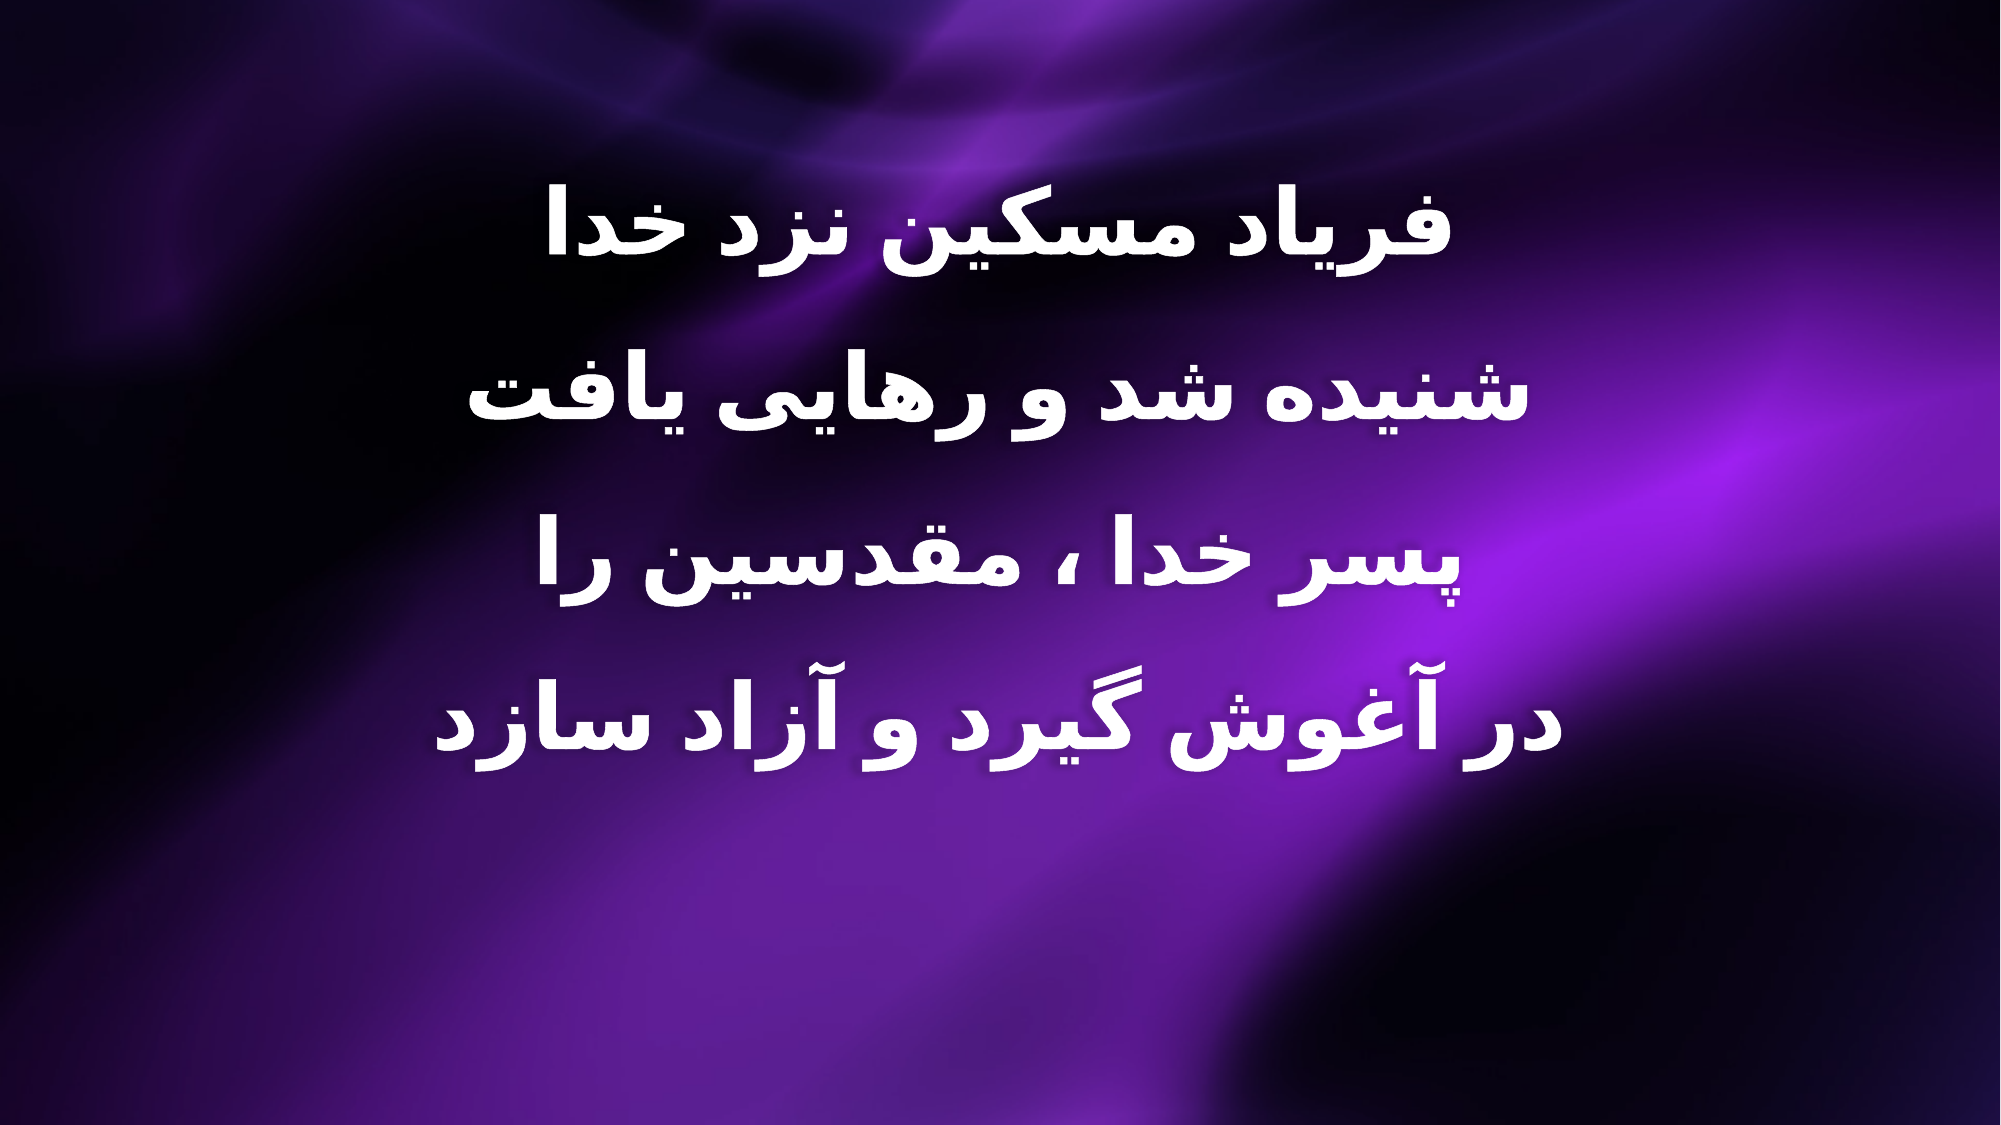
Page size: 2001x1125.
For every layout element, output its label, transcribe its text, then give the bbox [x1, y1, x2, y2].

picture [0, 0, 2001, 1125]
text_box فریاد مسکین نزد خدا شنیده شد و رهایی یافت پسر خدا ، مقدسین را در آغوش گیرد و آزاد سازد [0, 0, 2000, 1105]
